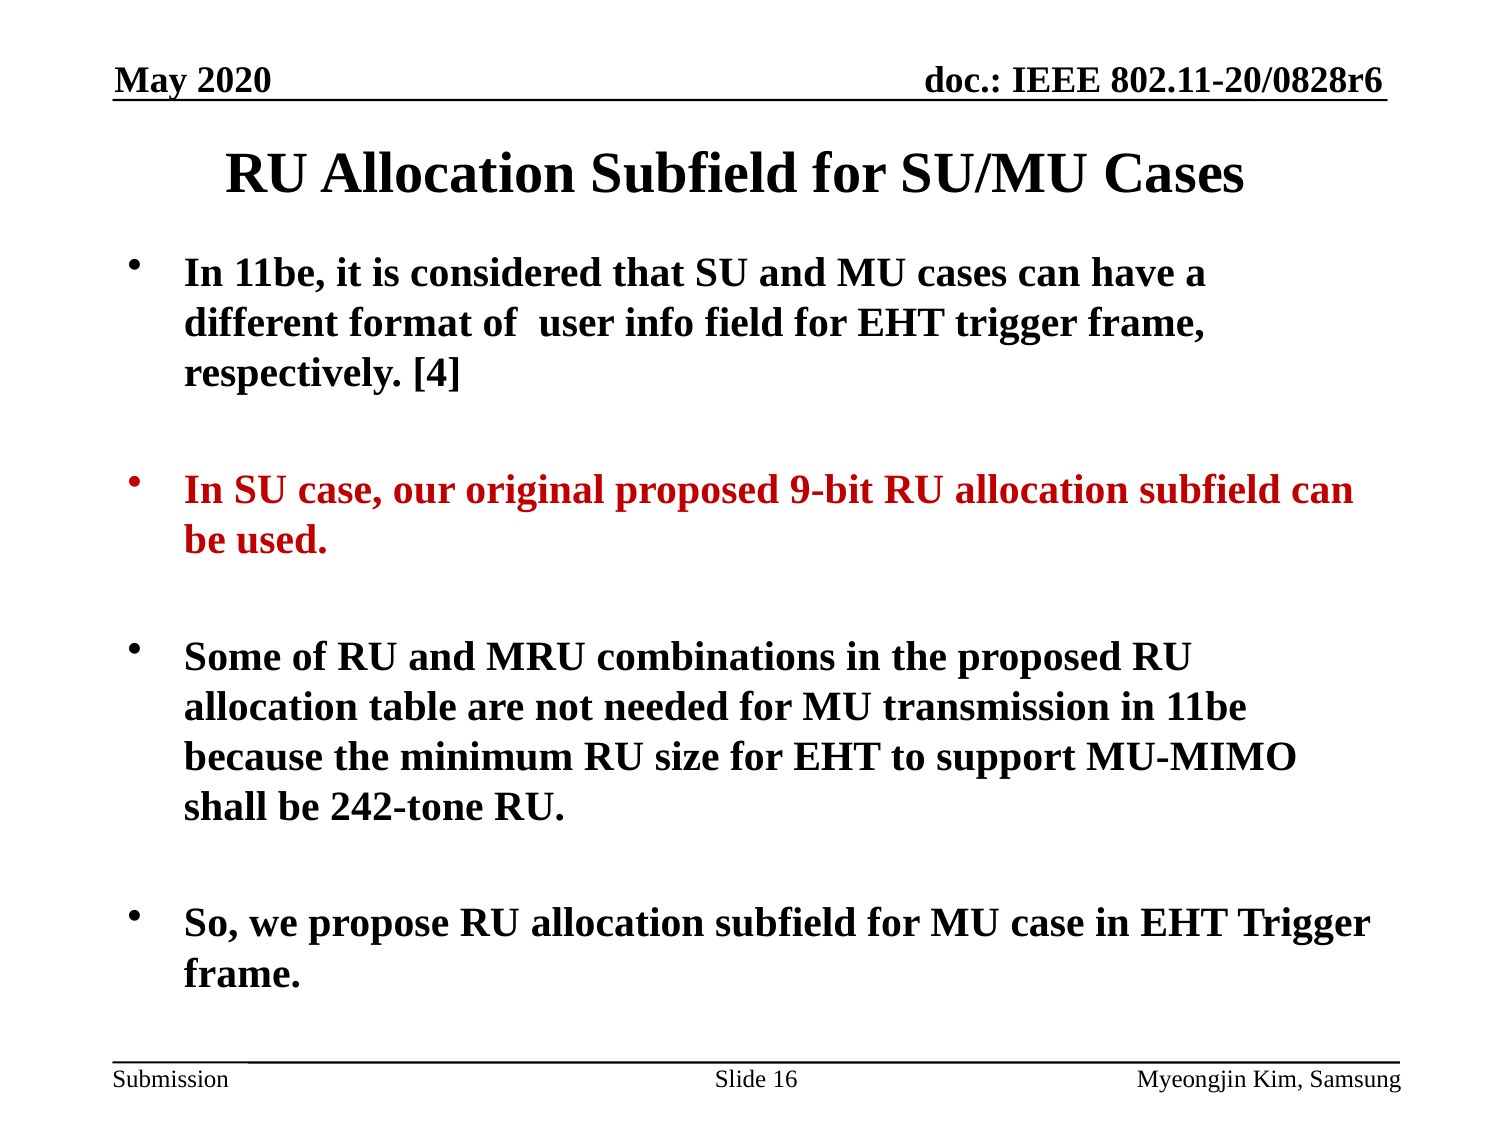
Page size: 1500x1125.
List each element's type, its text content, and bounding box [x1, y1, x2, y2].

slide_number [114, 54, 309, 101]
list In 11be, it is considered that SU and MU cases can have a different format of user info field for EHT trigger frame, respectively. [4] In SU case, our original proposed 9-bit RU allocation subfield can be used. Some of RU and MRU combinations in the proposed RU allocation table are not needed for MU transmission in 11be because the minimum RU size for EHT to support MU-MIMO shall be 242-tone RU. So, we propose RU allocation subfield for MU case in EHT Trigger frame. [112, 237, 1388, 1001]
title RU Allocation Subfield for SU/MU Cases [112, 112, 1388, 226]
footer Myeongjin Kim, Samsung [1130, 1061, 1402, 1093]
slide_number Slide 16 [712, 1061, 800, 1093]
